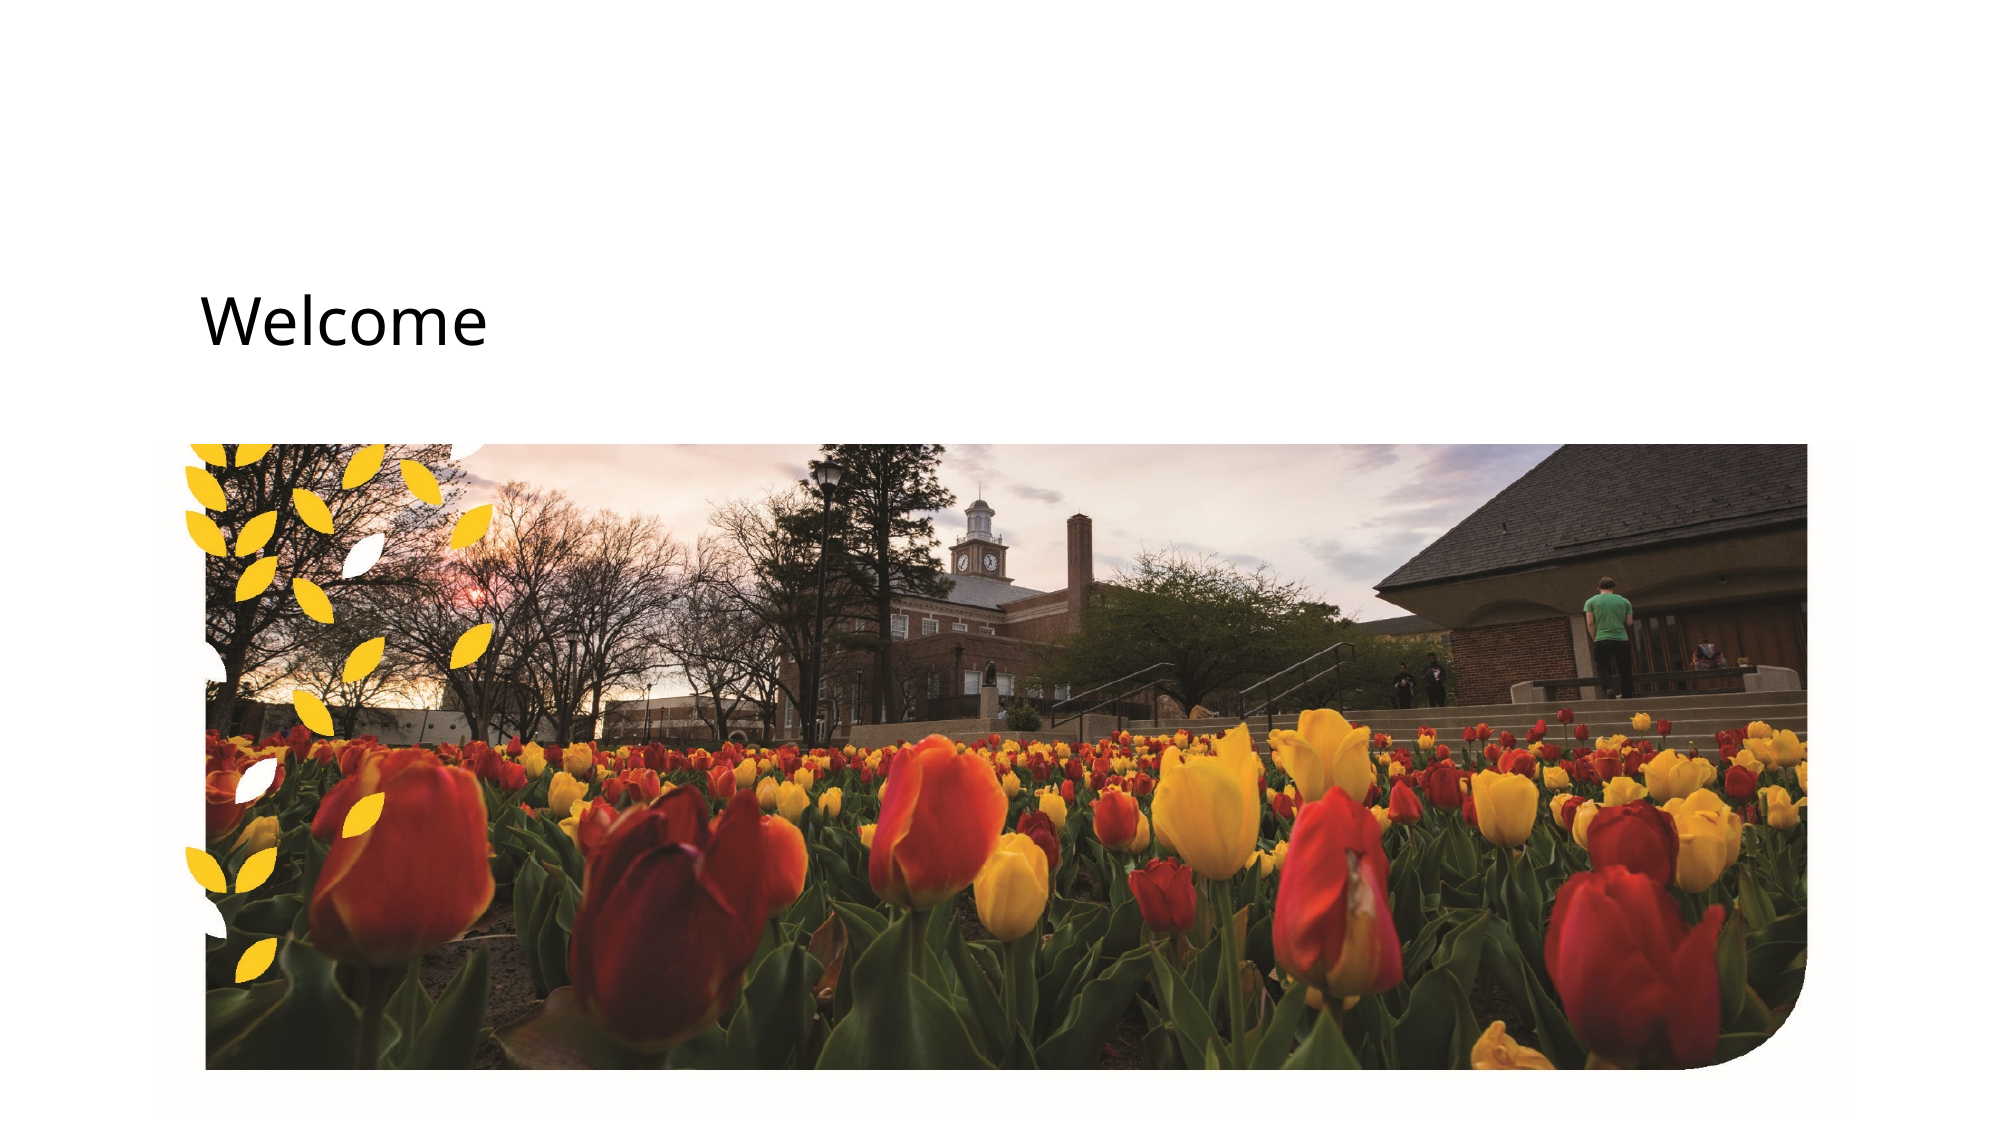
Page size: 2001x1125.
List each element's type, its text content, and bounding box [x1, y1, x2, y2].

picture [159, 444, 1853, 1115]
title Welcome [185, 104, 1519, 368]
